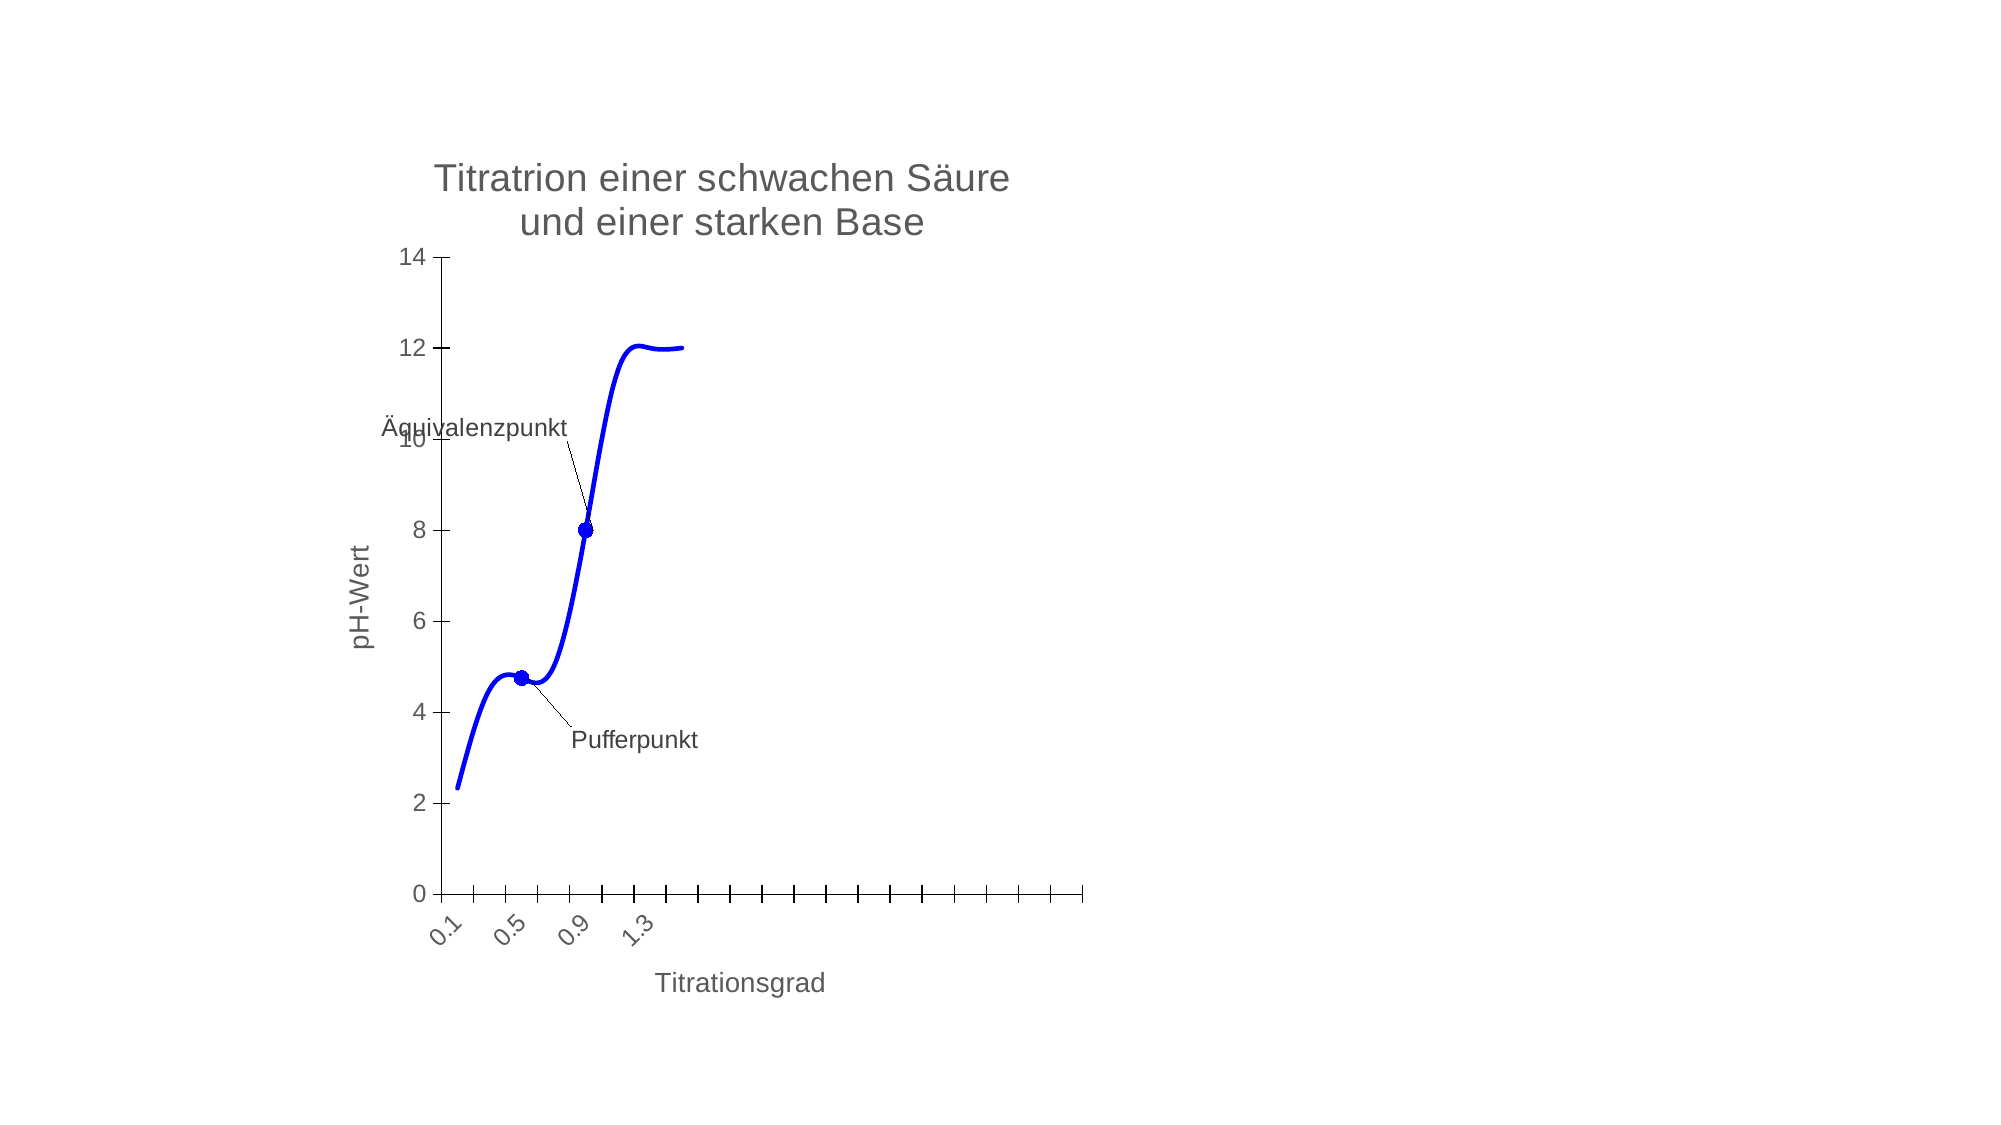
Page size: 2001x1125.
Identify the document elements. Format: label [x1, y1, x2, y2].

chart [333, 117, 1112, 1007]
